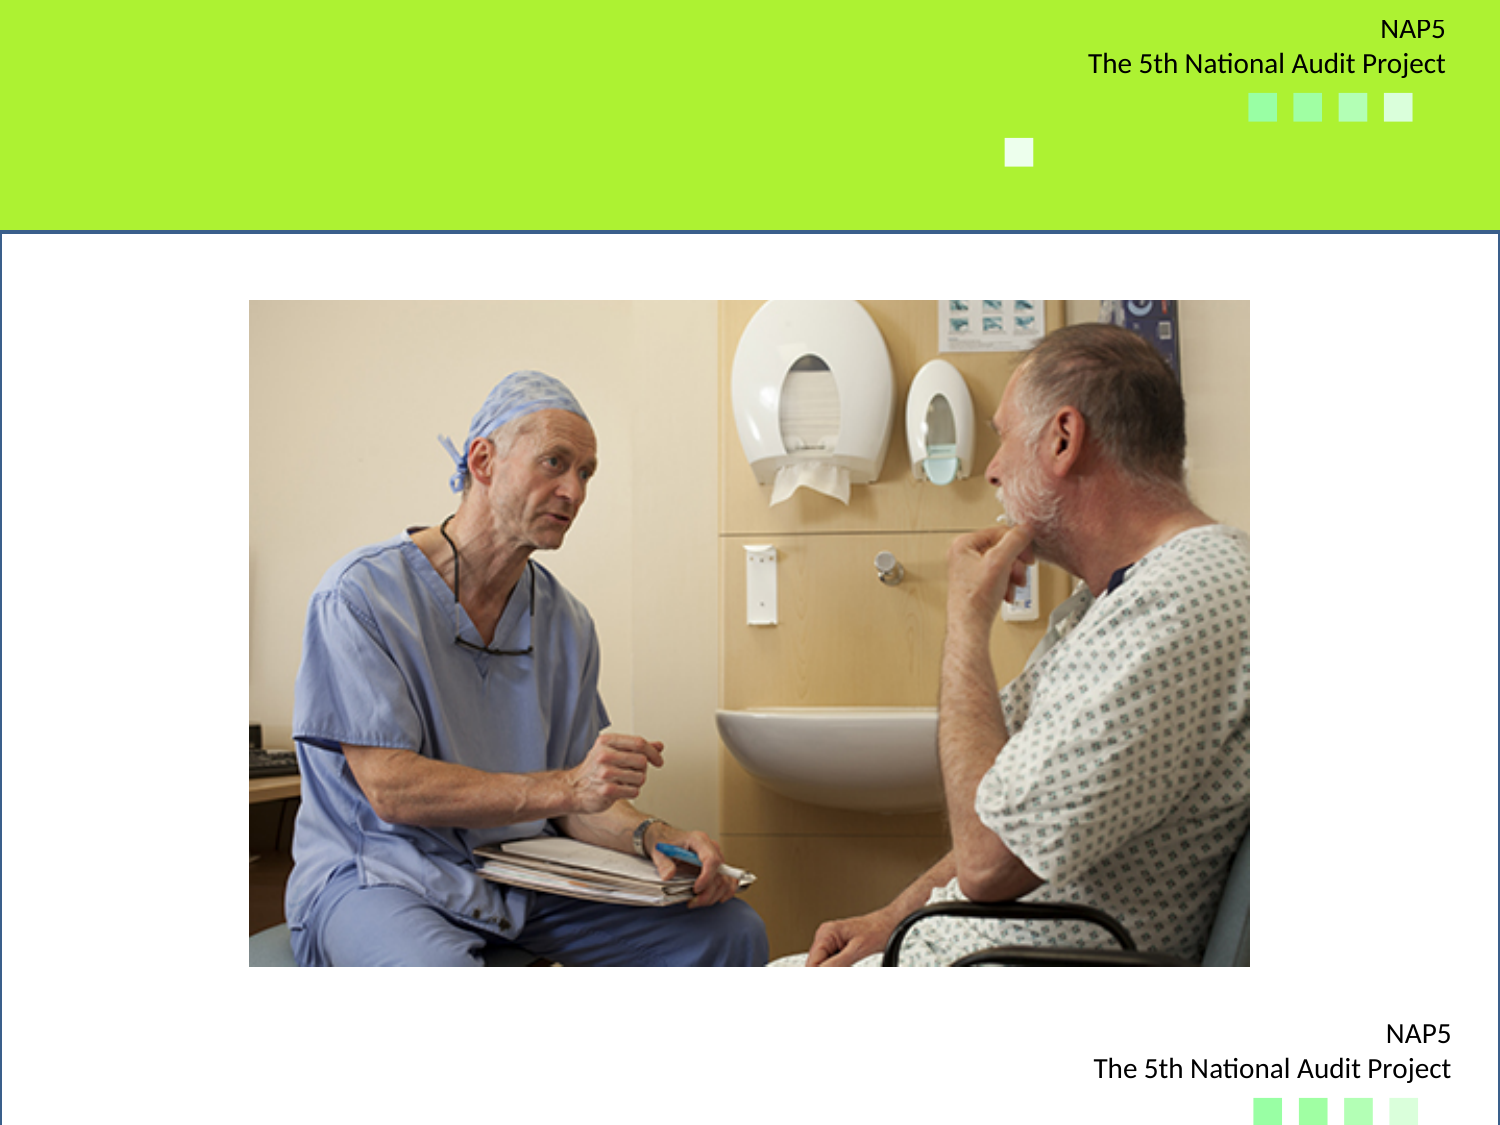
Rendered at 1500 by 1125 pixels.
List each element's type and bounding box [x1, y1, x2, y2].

list [249, 300, 1251, 968]
